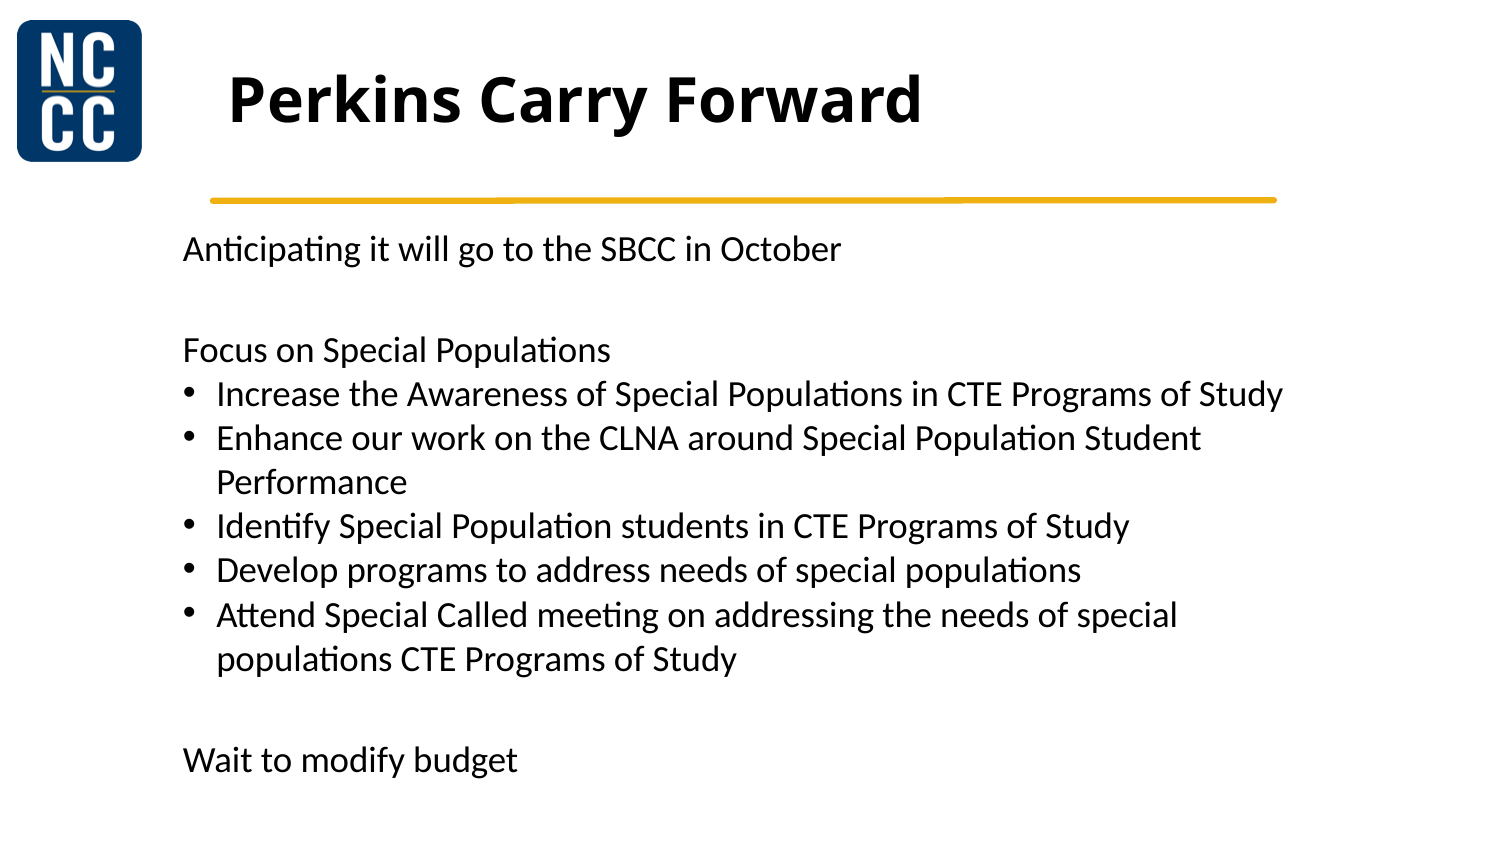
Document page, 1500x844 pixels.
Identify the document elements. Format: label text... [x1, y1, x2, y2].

list Anticipating it will go to the SBCC in October Focus on Special Populations Increase the Awareness of Special Populations in CTE Programs of Study Enhance our work on the CLNA around Special Population Student Performance Identify Special Population students in CTE Programs of Study Develop programs to address needs of special populations Attend Special Called meeting on addressing the needs of special populations CTE Programs of Study Wait to modify budget [167, 216, 1352, 799]
title Perkins Carry Forward [212, 20, 1421, 184]
picture [17, 20, 142, 162]
